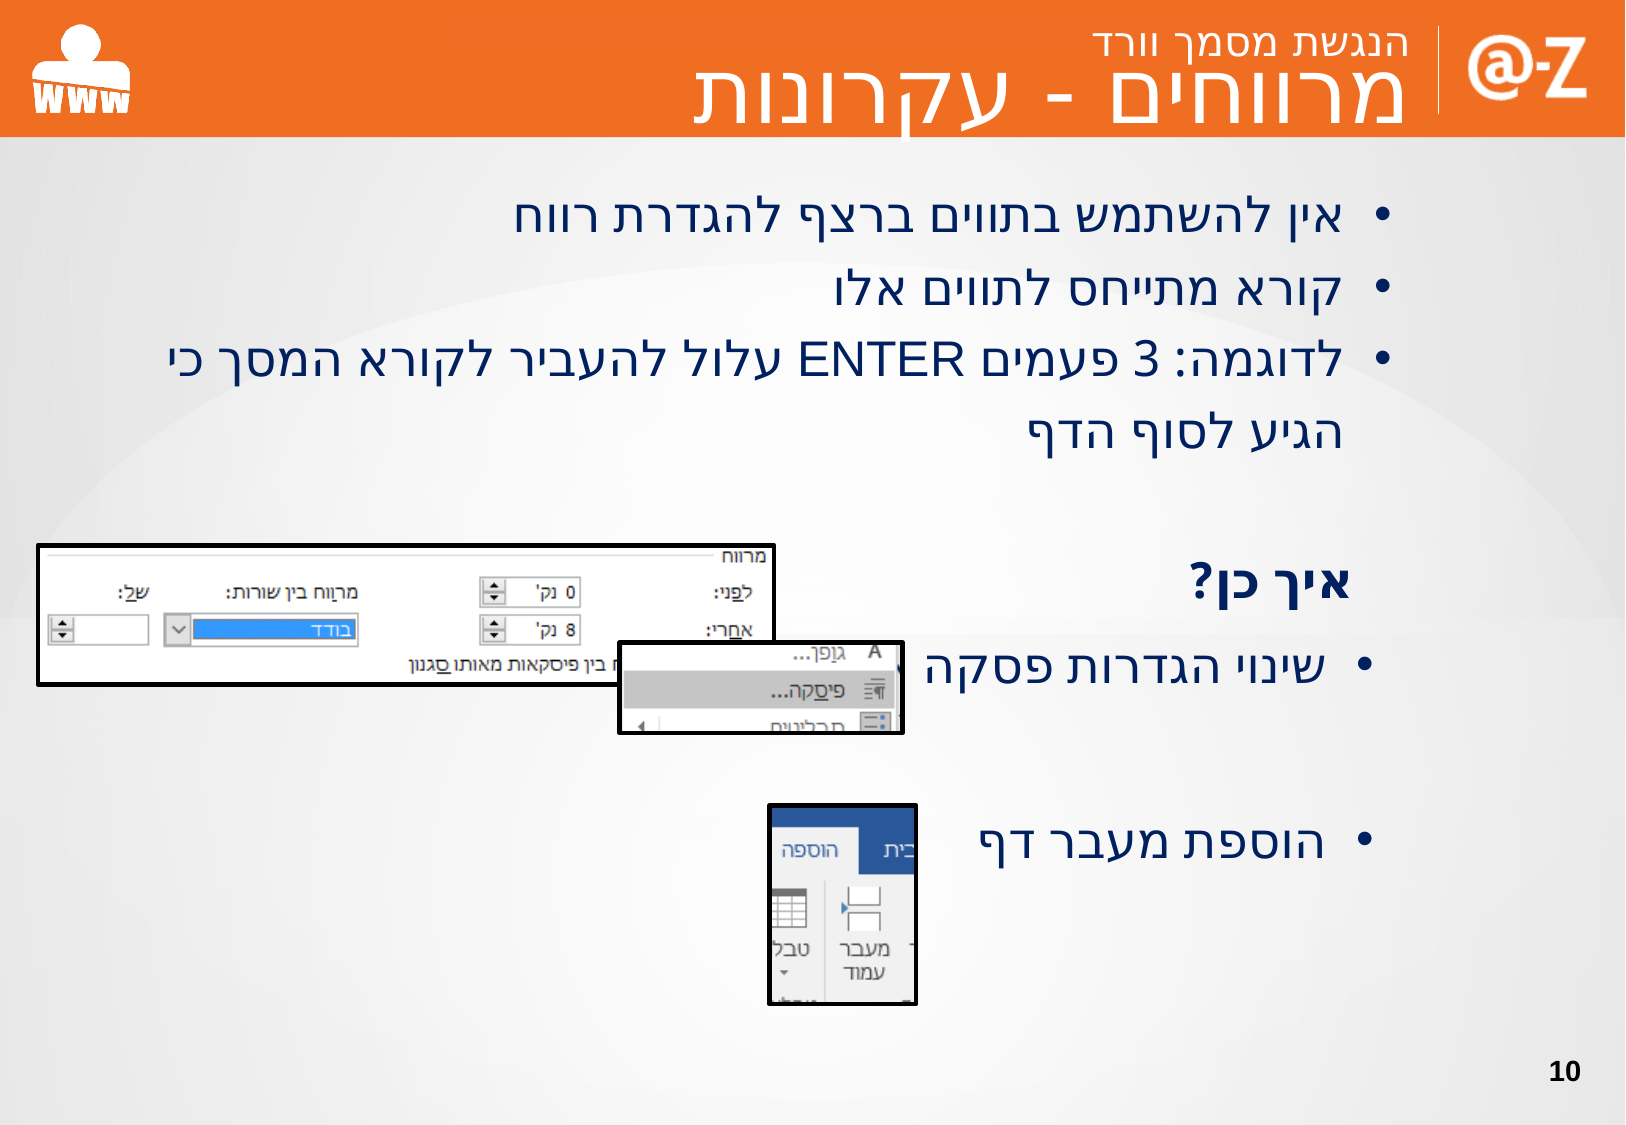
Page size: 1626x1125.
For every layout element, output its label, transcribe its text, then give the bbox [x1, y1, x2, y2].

text_box [445, 6, 1428, 59]
text_box איך כן? [81, 528, 1421, 598]
picture [771, 807, 914, 1002]
picture [40, 547, 901, 731]
slide_number 10 [1526, 1040, 1604, 1100]
text_box מרווחים - עקרונות [459, 24, 1427, 150]
text_box שינוי הגדרות פסקה הוספת מעבר דף [101, 598, 1442, 831]
text_box אין להשתמש בתווים ברצף להגדרת רווח קורא מתייחס לתווים אלו לדוגמה: 3 פעמים ENTER עלול להעביר לקורא המסך כי הגיע לסוף הדף [119, 163, 1460, 473]
text_box הנגשת מסמך וורד [540, 7, 1426, 73]
